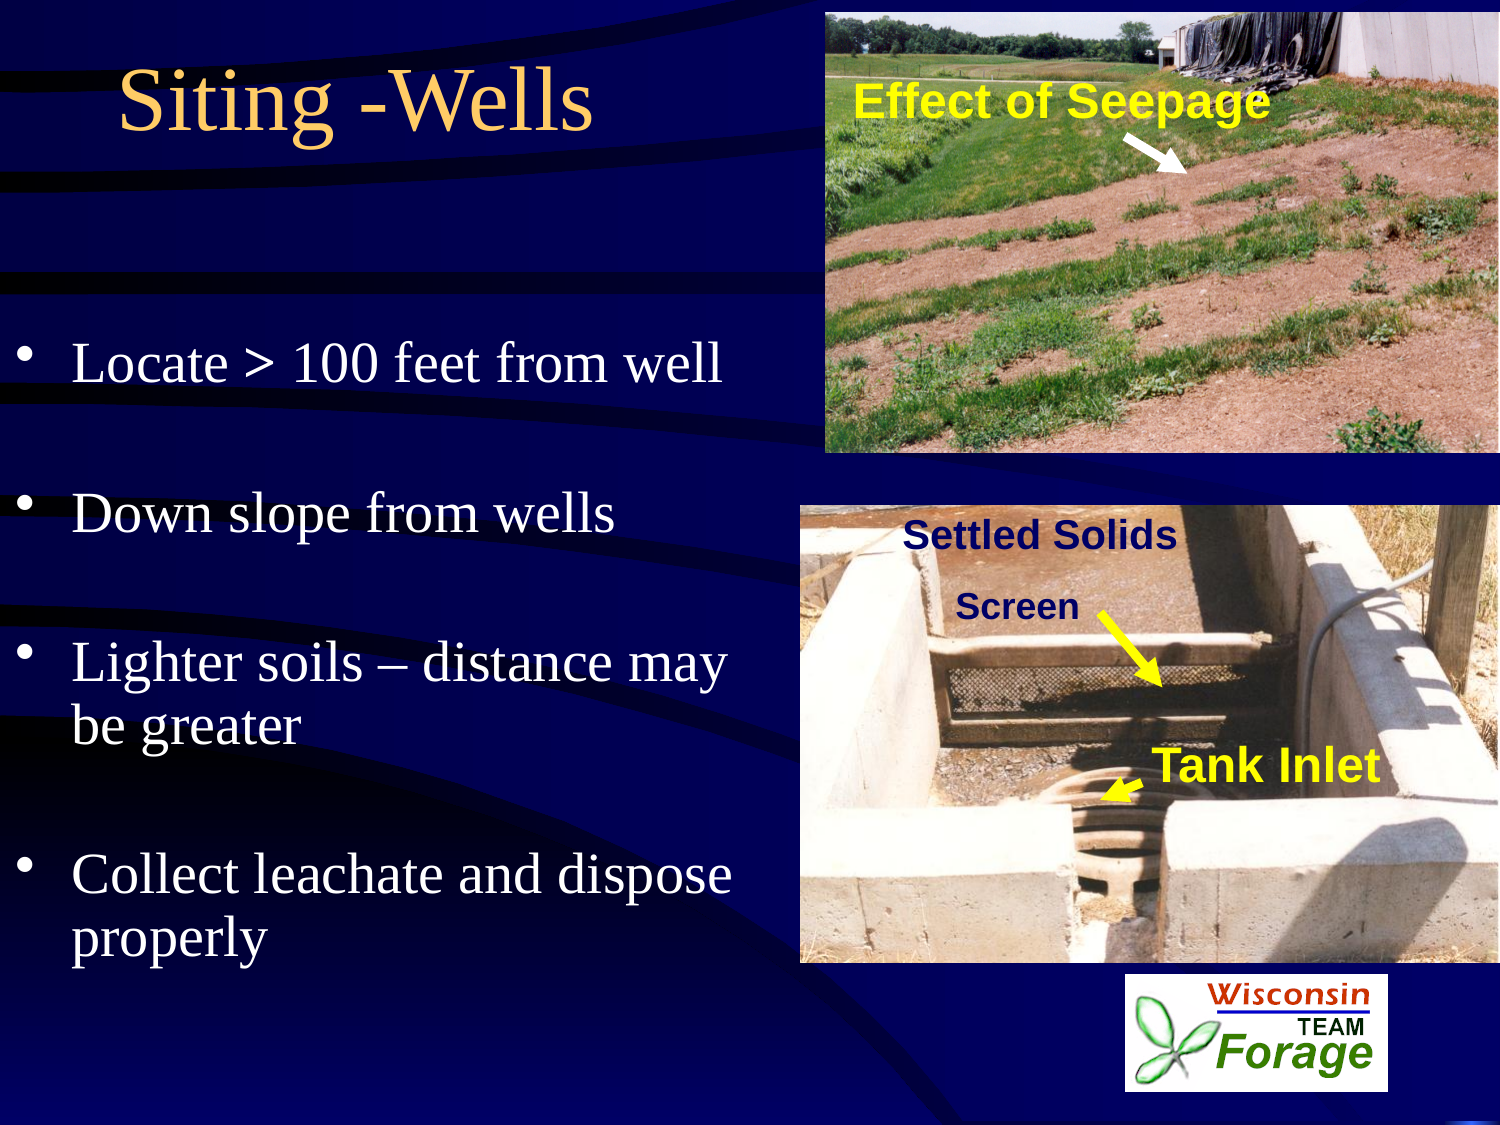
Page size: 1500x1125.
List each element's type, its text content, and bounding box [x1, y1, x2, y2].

picture [824, 12, 1500, 454]
text_box Settled Solids [887, 500, 1193, 504]
picture [799, 505, 1500, 963]
title Siting -Wells [0, 0, 713, 188]
picture [1125, 974, 1388, 1092]
list Locate > 100 feet from well Down slope from wells Lighter soils – distance may be greater Collect leachate and dispose properly [0, 324, 813, 1000]
